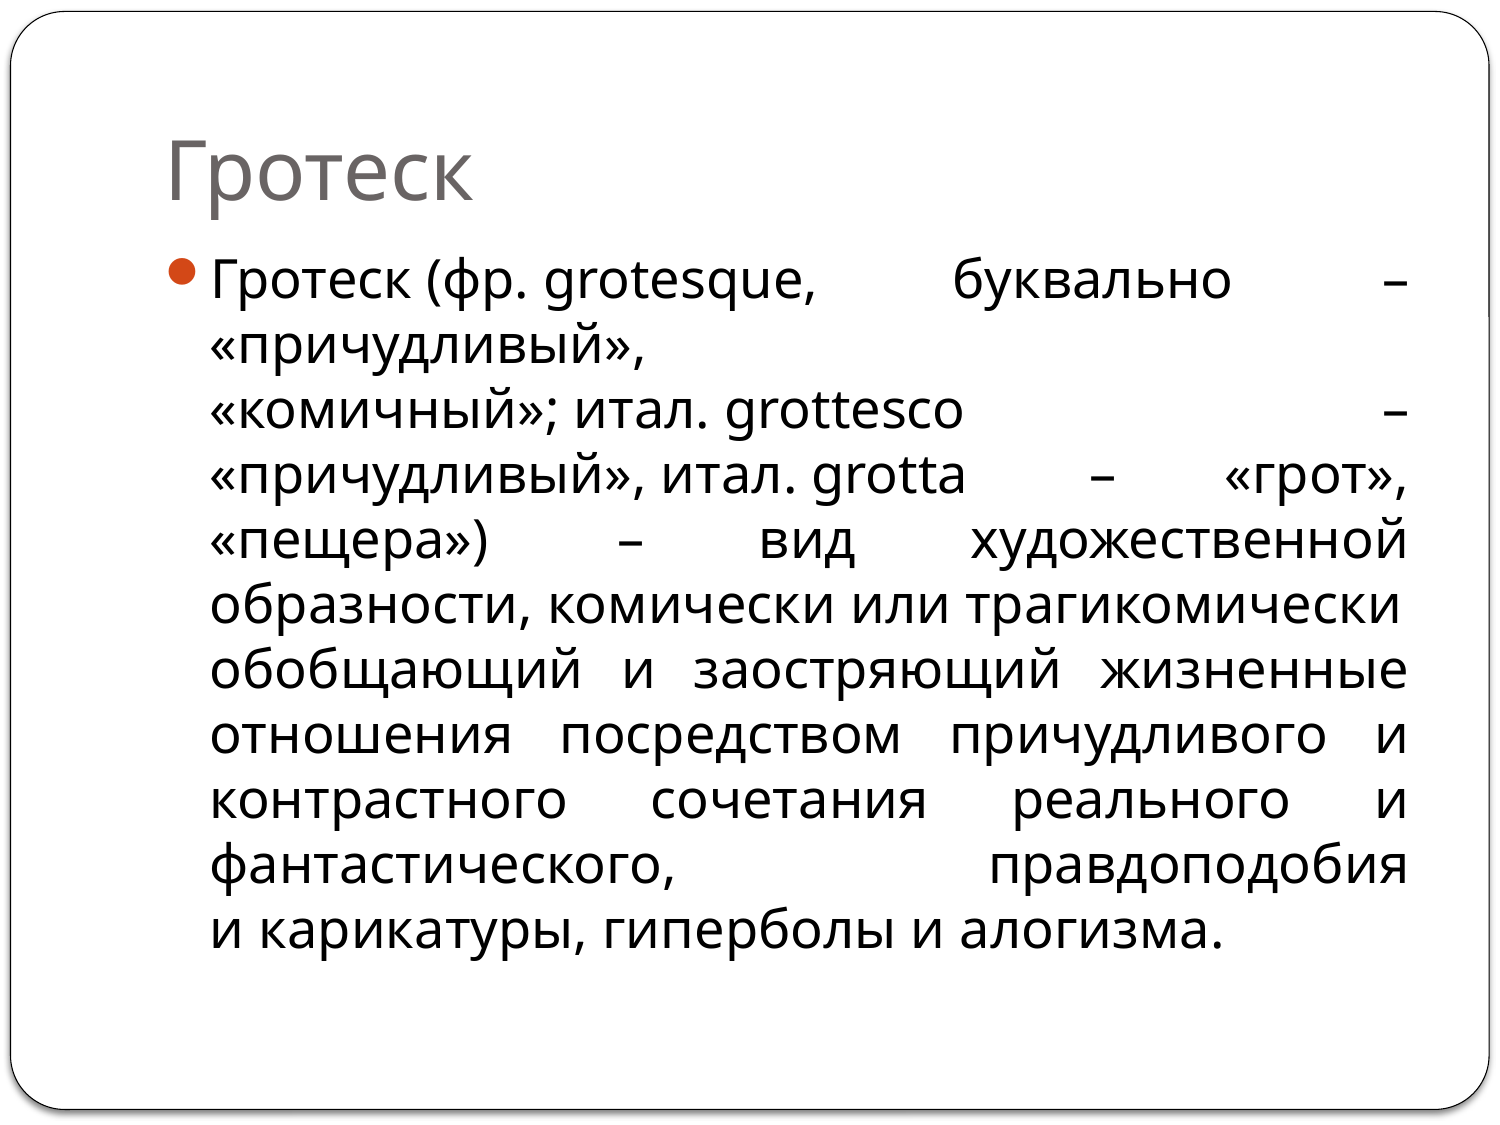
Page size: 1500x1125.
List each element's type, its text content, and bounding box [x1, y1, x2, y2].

list Гротеск (фр. grotesque, буквально – «причудливый», «комичный»; итал. grottesco – «причудливый», итал. grotta – «грот», «пещера») – вид художественной образности, комически или трагикомически обобщающий и заостряющий жизненные отношения посредством причудливого и контрастного сочетания реального и фантастического, правдоподобия и карикатуры, гиперболы и алогизма. [150, 237, 1425, 988]
title Гротеск [150, 45, 1425, 233]
